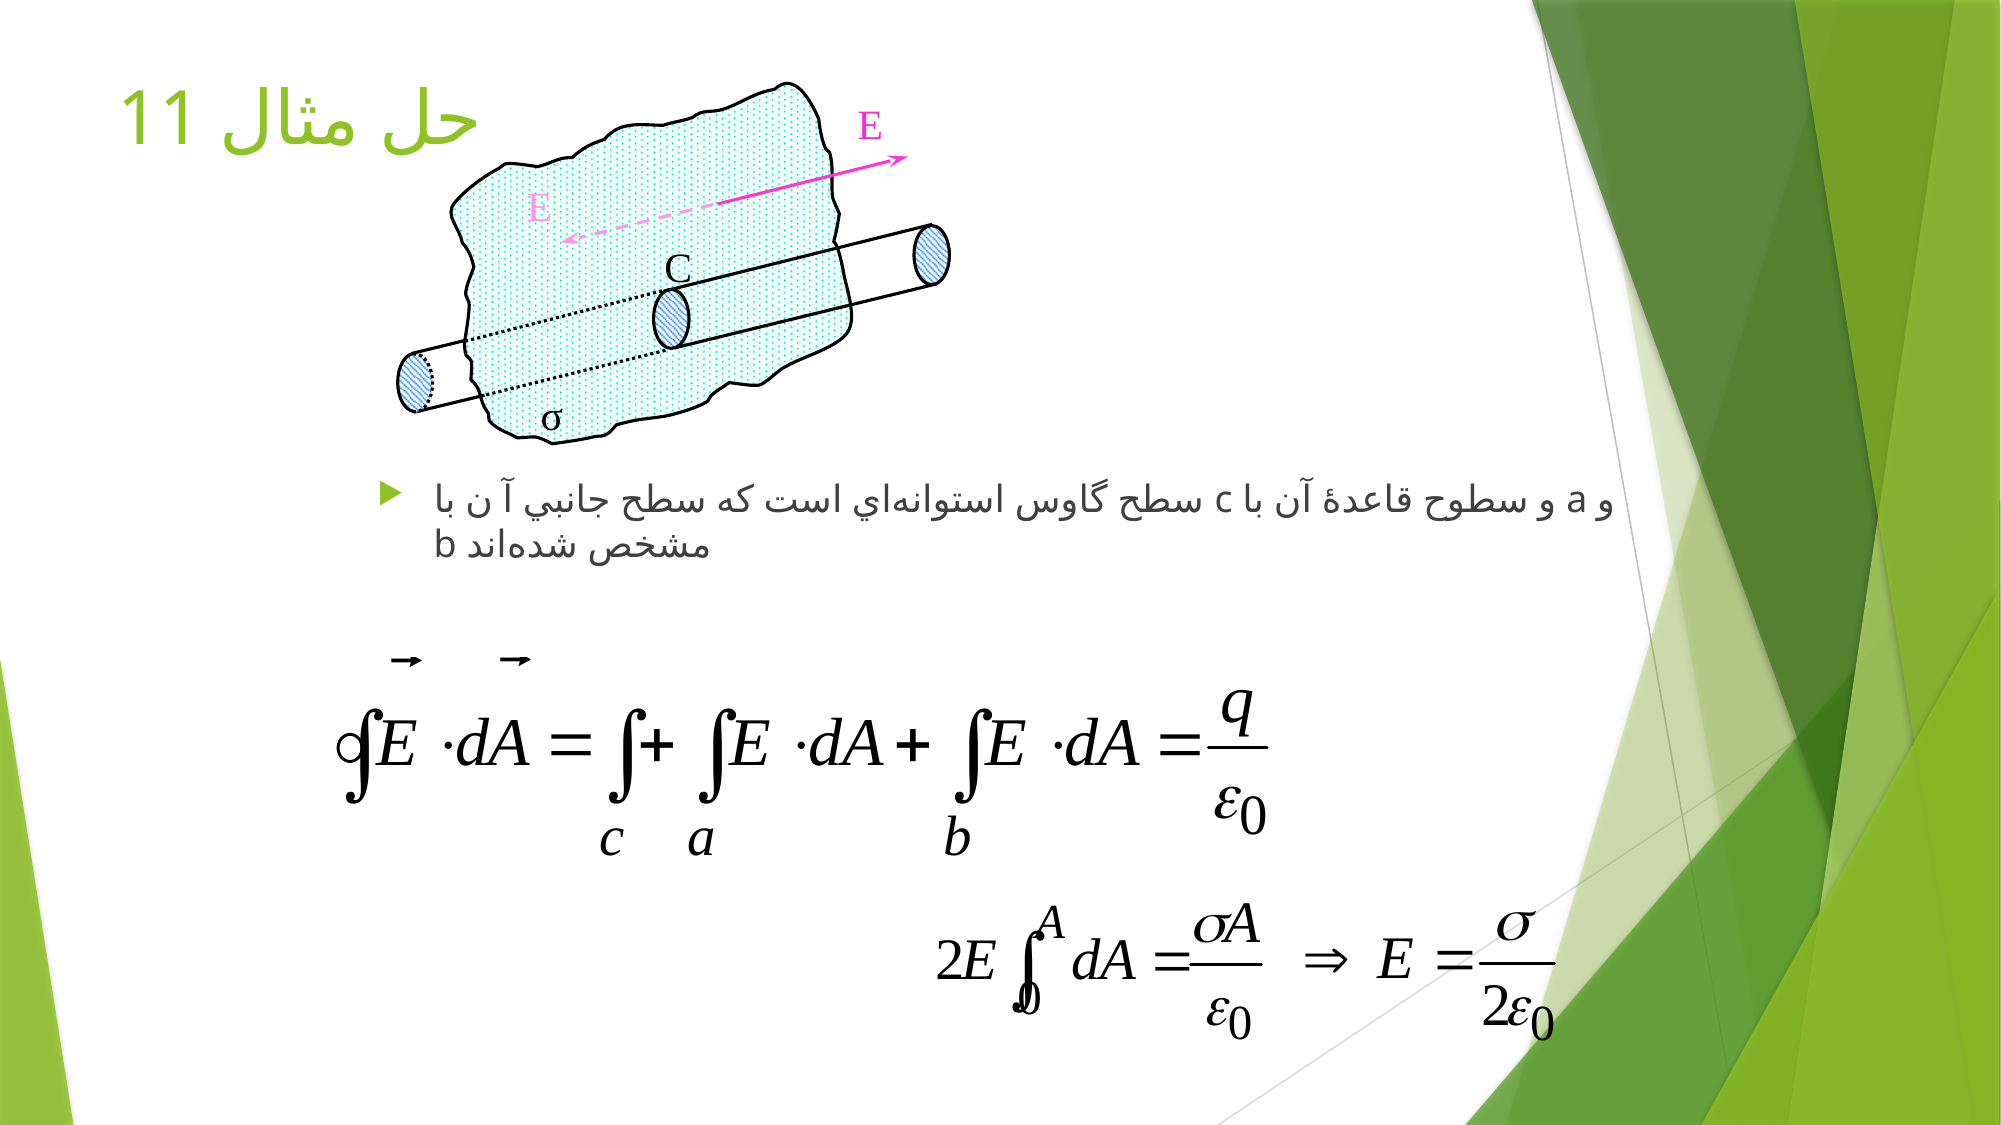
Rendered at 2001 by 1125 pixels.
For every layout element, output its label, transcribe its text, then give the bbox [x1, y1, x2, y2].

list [928, 885, 1273, 1054]
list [1294, 882, 1568, 1055]
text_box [323, 656, 1284, 874]
title حل مثال 11 [83, 62, 392, 200]
title حل مثال 11 [955, 62, 1834, 200]
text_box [397, 42, 950, 465]
list سطح گاوس استوانه‌اي است كه سطح جانبي آ ن با c و سطوح قاعدۀ آن با a و b مشخص شده‌اند [362, 467, 1650, 665]
